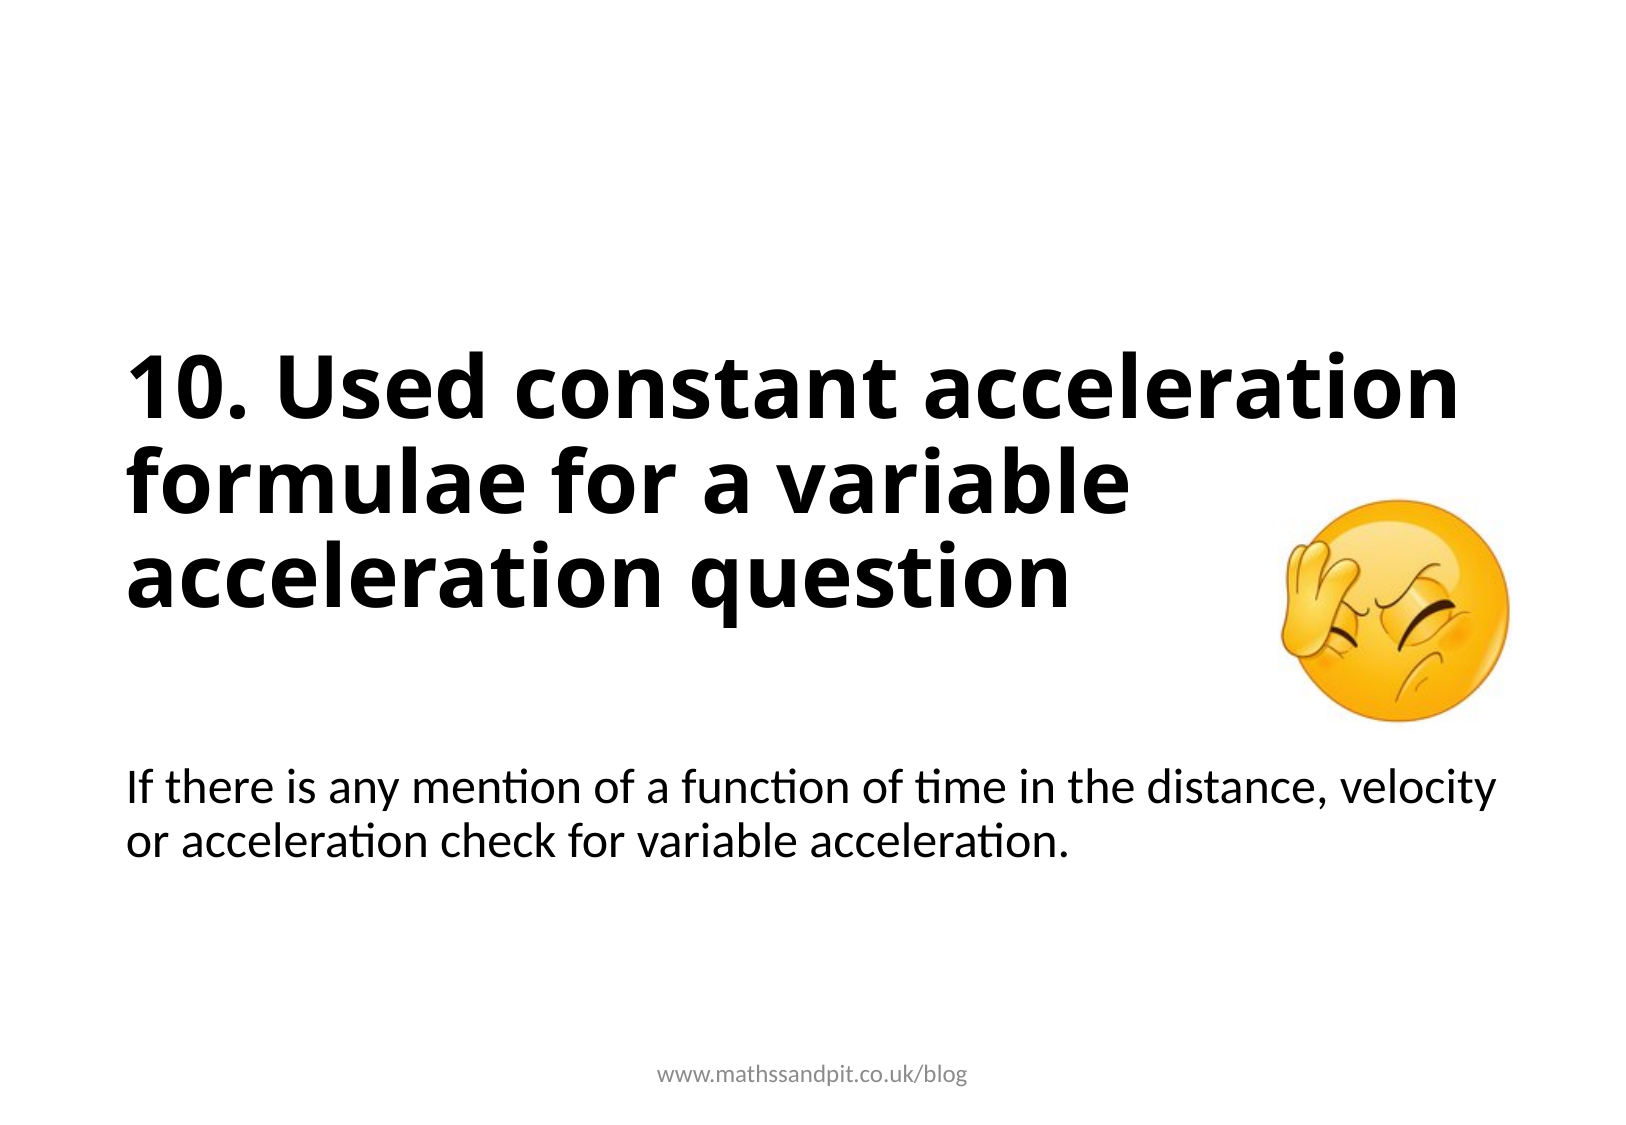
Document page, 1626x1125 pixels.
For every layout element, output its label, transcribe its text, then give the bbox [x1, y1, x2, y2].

picture [1278, 496, 1513, 731]
footer www.mathssandpit.co.uk/blog [538, 1042, 1087, 1103]
list If there is any mention of a function of time in the distance, velocity or acceleration check for variable acceleration. [110, 752, 1513, 999]
title 10. Used constant acceleration formulae for a variable acceleration question [110, 280, 1513, 634]
